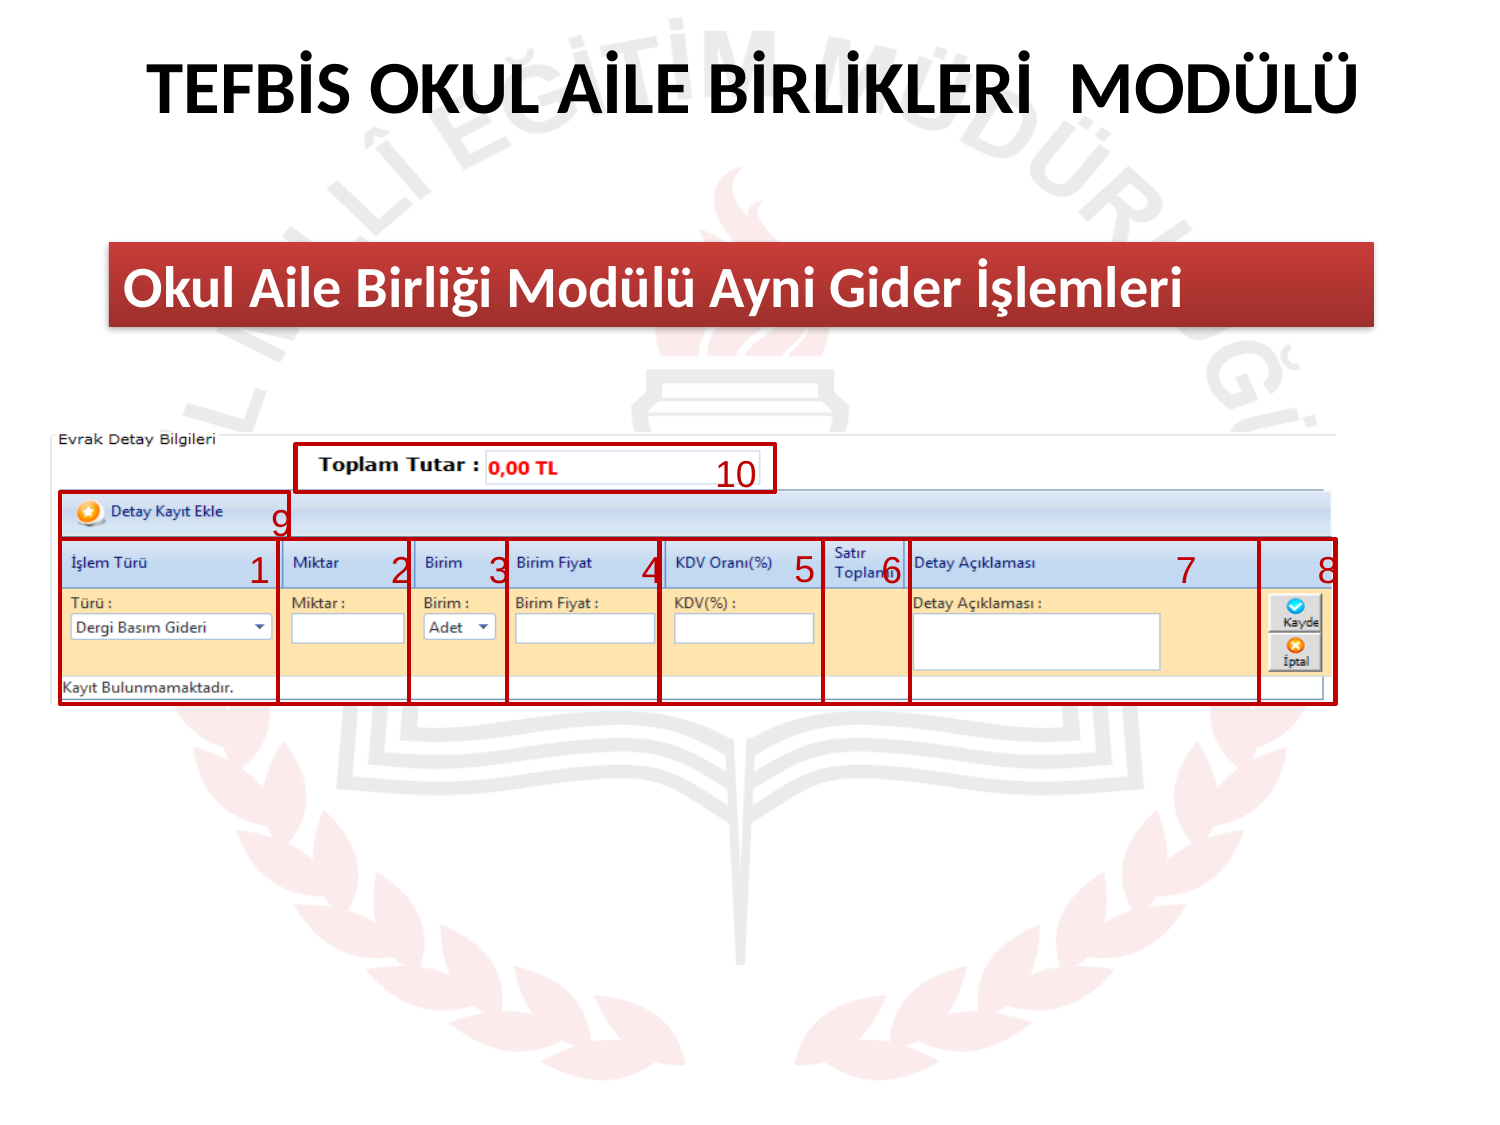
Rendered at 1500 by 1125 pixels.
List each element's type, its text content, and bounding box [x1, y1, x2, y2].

text_box Okul Aile Birliği Modülü Ayni Gider İşlemleri [108, 242, 1374, 327]
picture [48, 432, 1336, 705]
title TEFBİS OKUL AİLE BİRLİKLERİ MODÜLÜ [108, 30, 1400, 161]
